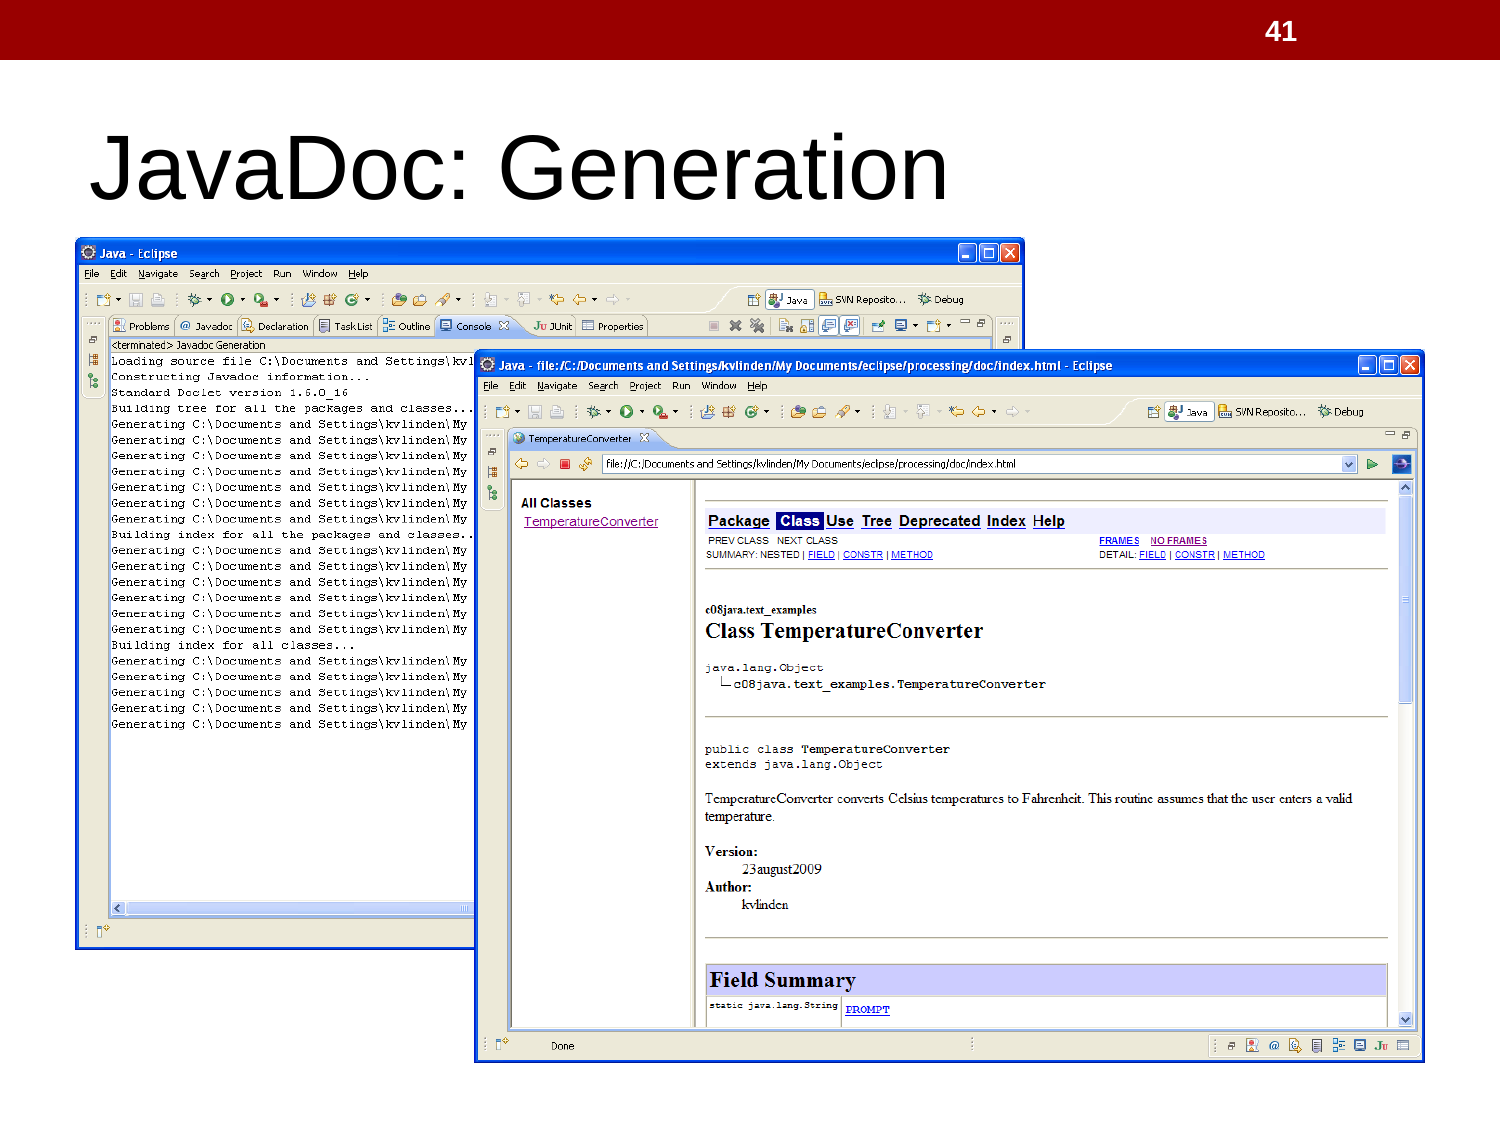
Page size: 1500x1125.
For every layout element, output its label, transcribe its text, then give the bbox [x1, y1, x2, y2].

text_box JavaDoc: Generation [74, 75, 1425, 250]
picture [74, 237, 1426, 1063]
slide_number 41 [1250, 3, 1425, 57]
